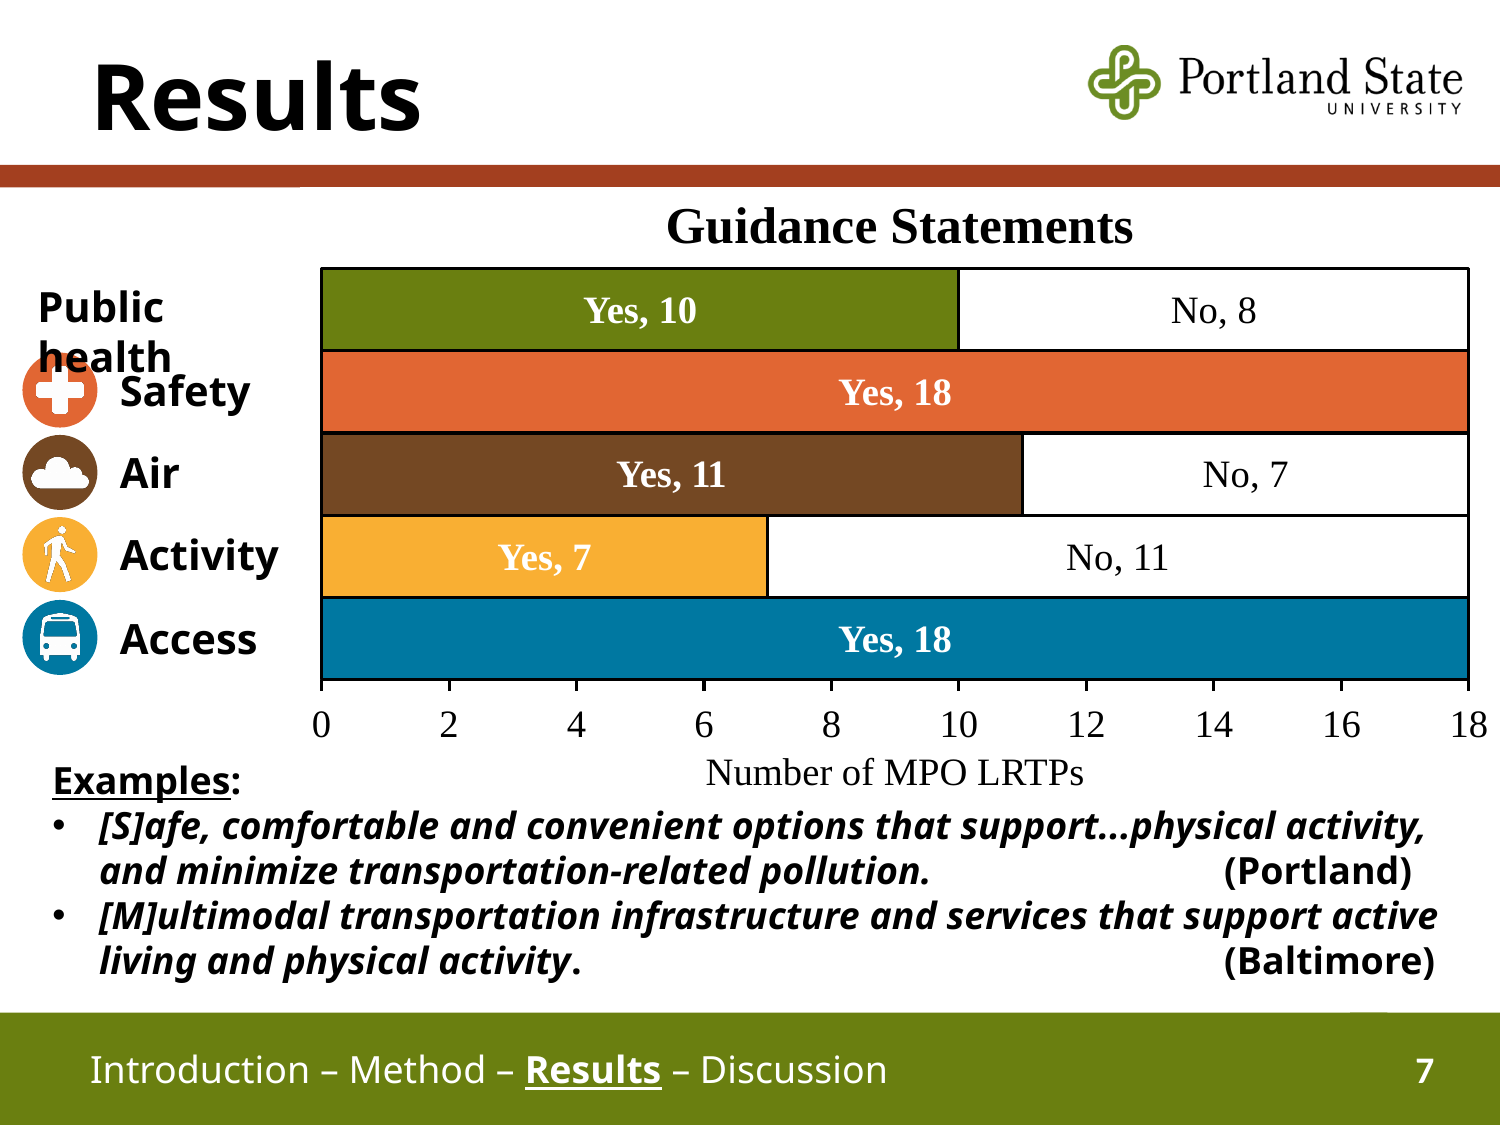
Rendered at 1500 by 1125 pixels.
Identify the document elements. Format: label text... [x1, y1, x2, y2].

text_box Air [104, 439, 294, 505]
text_box Activity [104, 521, 294, 587]
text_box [22, 434, 98, 511]
text_box Examples: [S]afe, comfortable and convenient options that support...physical activity, and minimize transportation-related pollution. (Portland) [M]ultimodal transportation infrastructure and services that support active living and physical activity. (Baltimore) [37, 749, 1463, 990]
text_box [22, 518, 98, 593]
text_box Safety [104, 389, 294, 422]
footer Introduction – Method – Results – Discussion [75, 1012, 1388, 1125]
text_box Access [104, 605, 294, 671]
slide_number 7 [1388, 1012, 1500, 1125]
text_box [22, 352, 98, 428]
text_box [299, 187, 1500, 807]
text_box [22, 599, 98, 676]
title Results [75, 0, 1050, 188]
text_box Public health [22, 273, 294, 389]
picture [1087, 45, 1463, 120]
